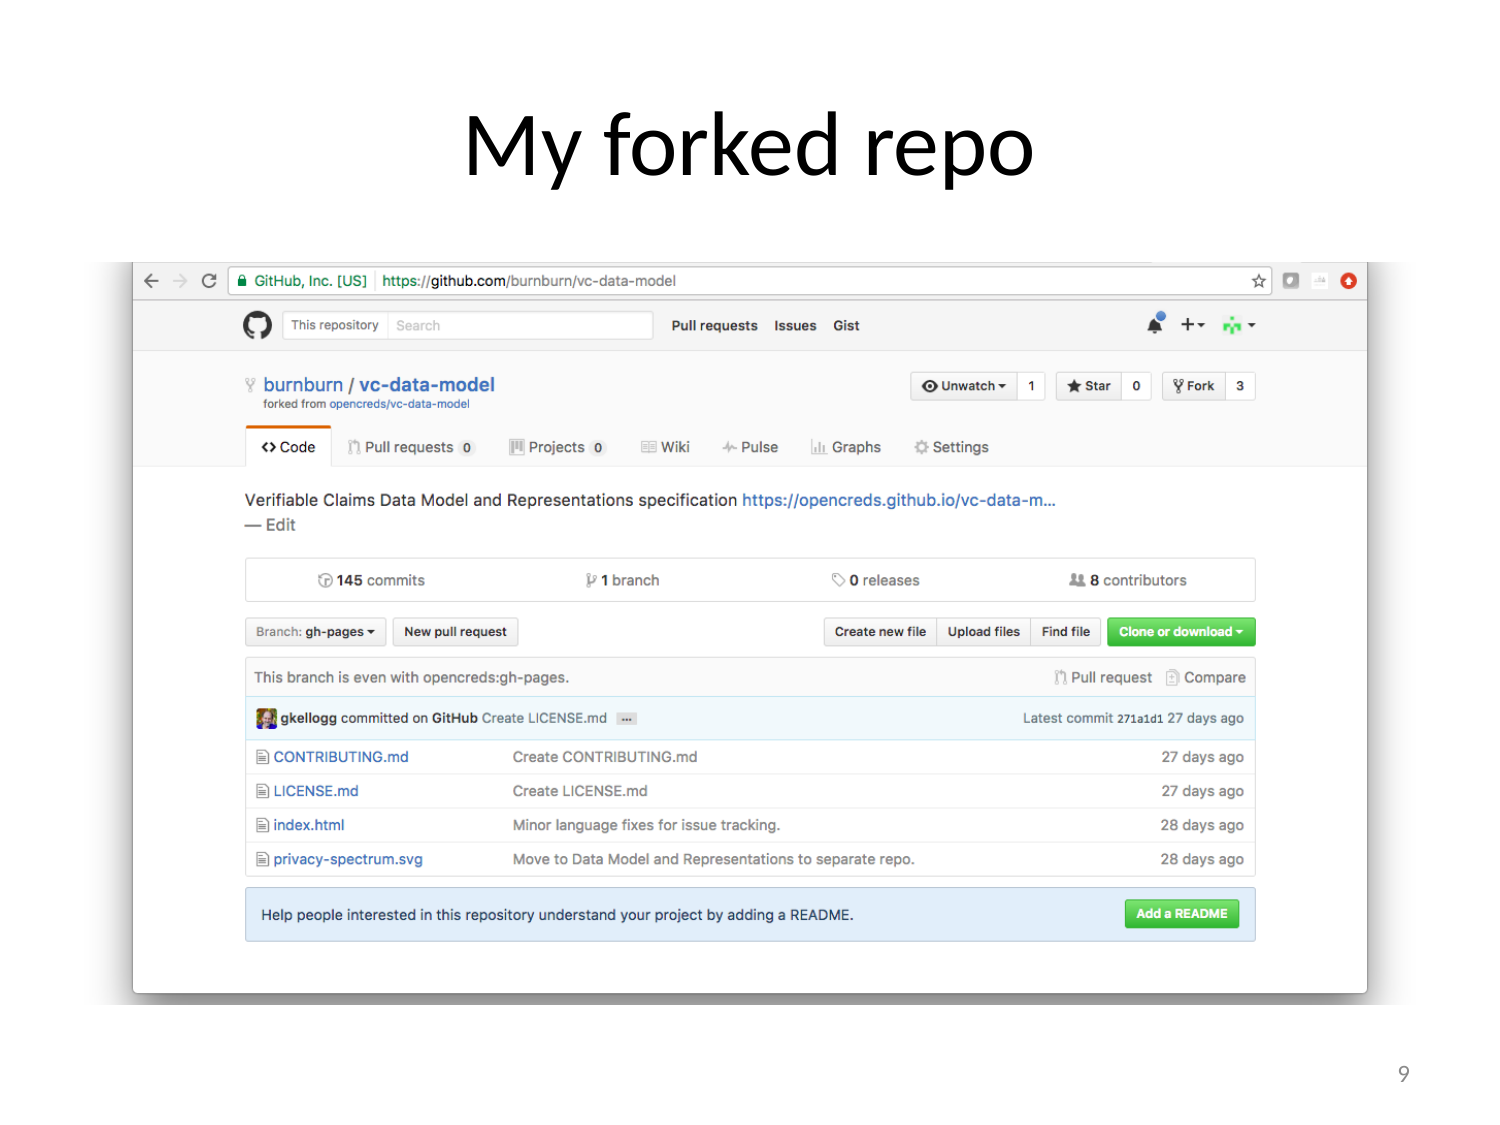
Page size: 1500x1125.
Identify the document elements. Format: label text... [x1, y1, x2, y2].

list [74, 262, 1426, 1006]
title My forked repo [75, 45, 1425, 233]
slide_number 9 [1074, 1042, 1425, 1103]
